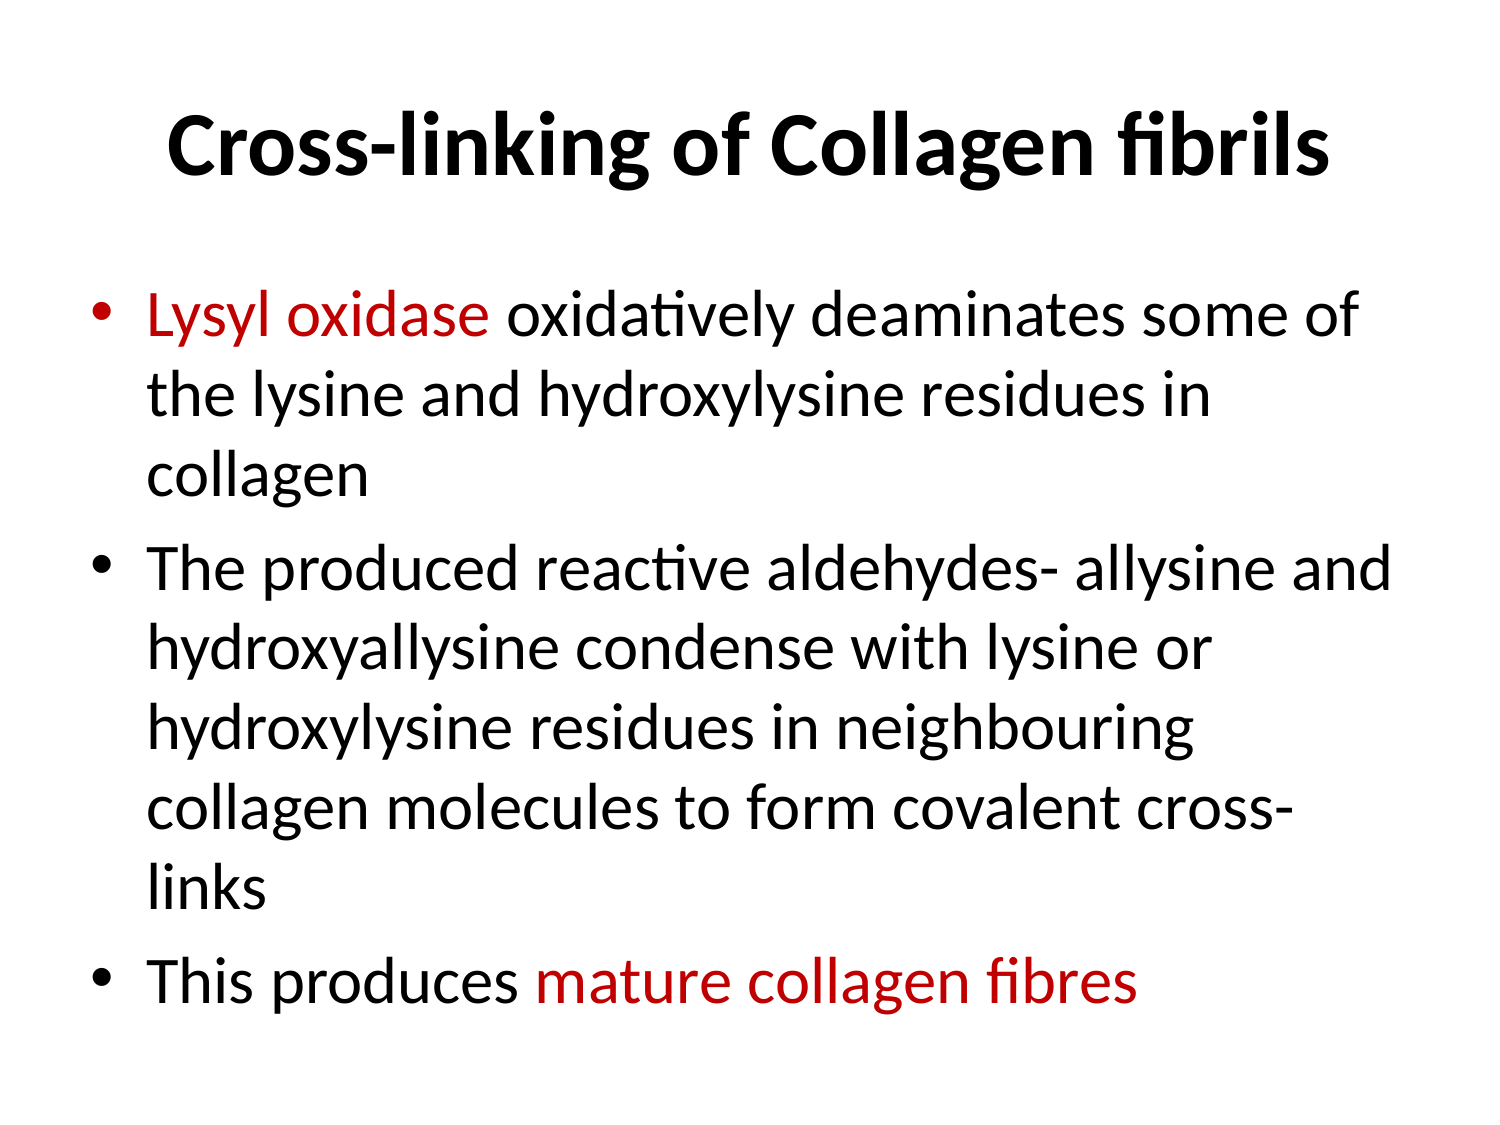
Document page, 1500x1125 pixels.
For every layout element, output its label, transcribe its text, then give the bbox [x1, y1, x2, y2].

title Cross-linking of Collagen fibrils [74, 44, 1426, 233]
list Lysyl oxidase oxidatively deaminates some of the lysine and hydroxylysine residues in collagen The produced reactive aldehydes- allysine and hydroxyallysine condense with lysine or hydroxylysine residues in neighbouring collagen molecules to form covalent cross-links This produces mature collagen fibres [74, 262, 1426, 1006]
